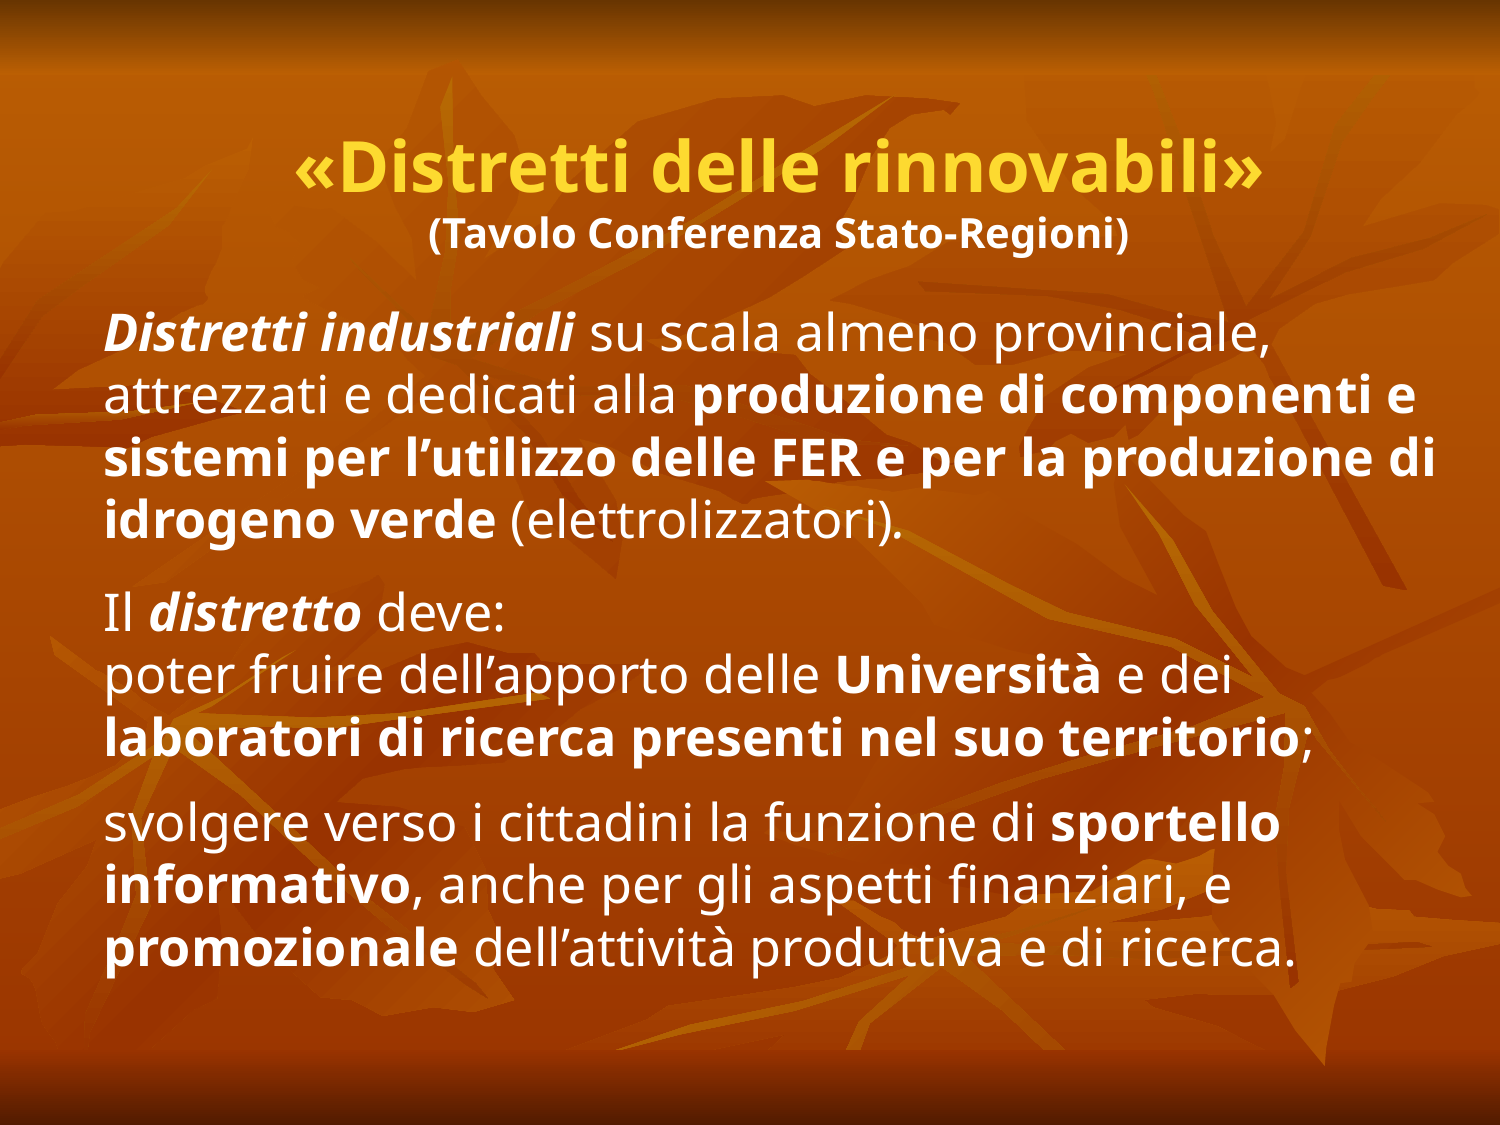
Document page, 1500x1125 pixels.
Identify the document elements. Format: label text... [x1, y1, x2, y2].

text_box «Distretti delle rinnovabili» (Tavolo Conferenza Stato-Regioni) Distretti industriali su scala almeno provinciale, attrezzati e dedicati alla produzione di componenti e sistemi per l’utilizzo delle FER e per la produzione di idrogeno verde (elettrolizzatori). Il distretto deve: poter fruire dell’apporto delle Università e dei laboratori di ricerca presenti nel suo territorio; svolgere verso i cittadini la funzione di sportello informativo, anche per gli aspetti finanziari, e promozionale dell’attività produttiva e di ricerca. [88, 54, 1471, 1064]
